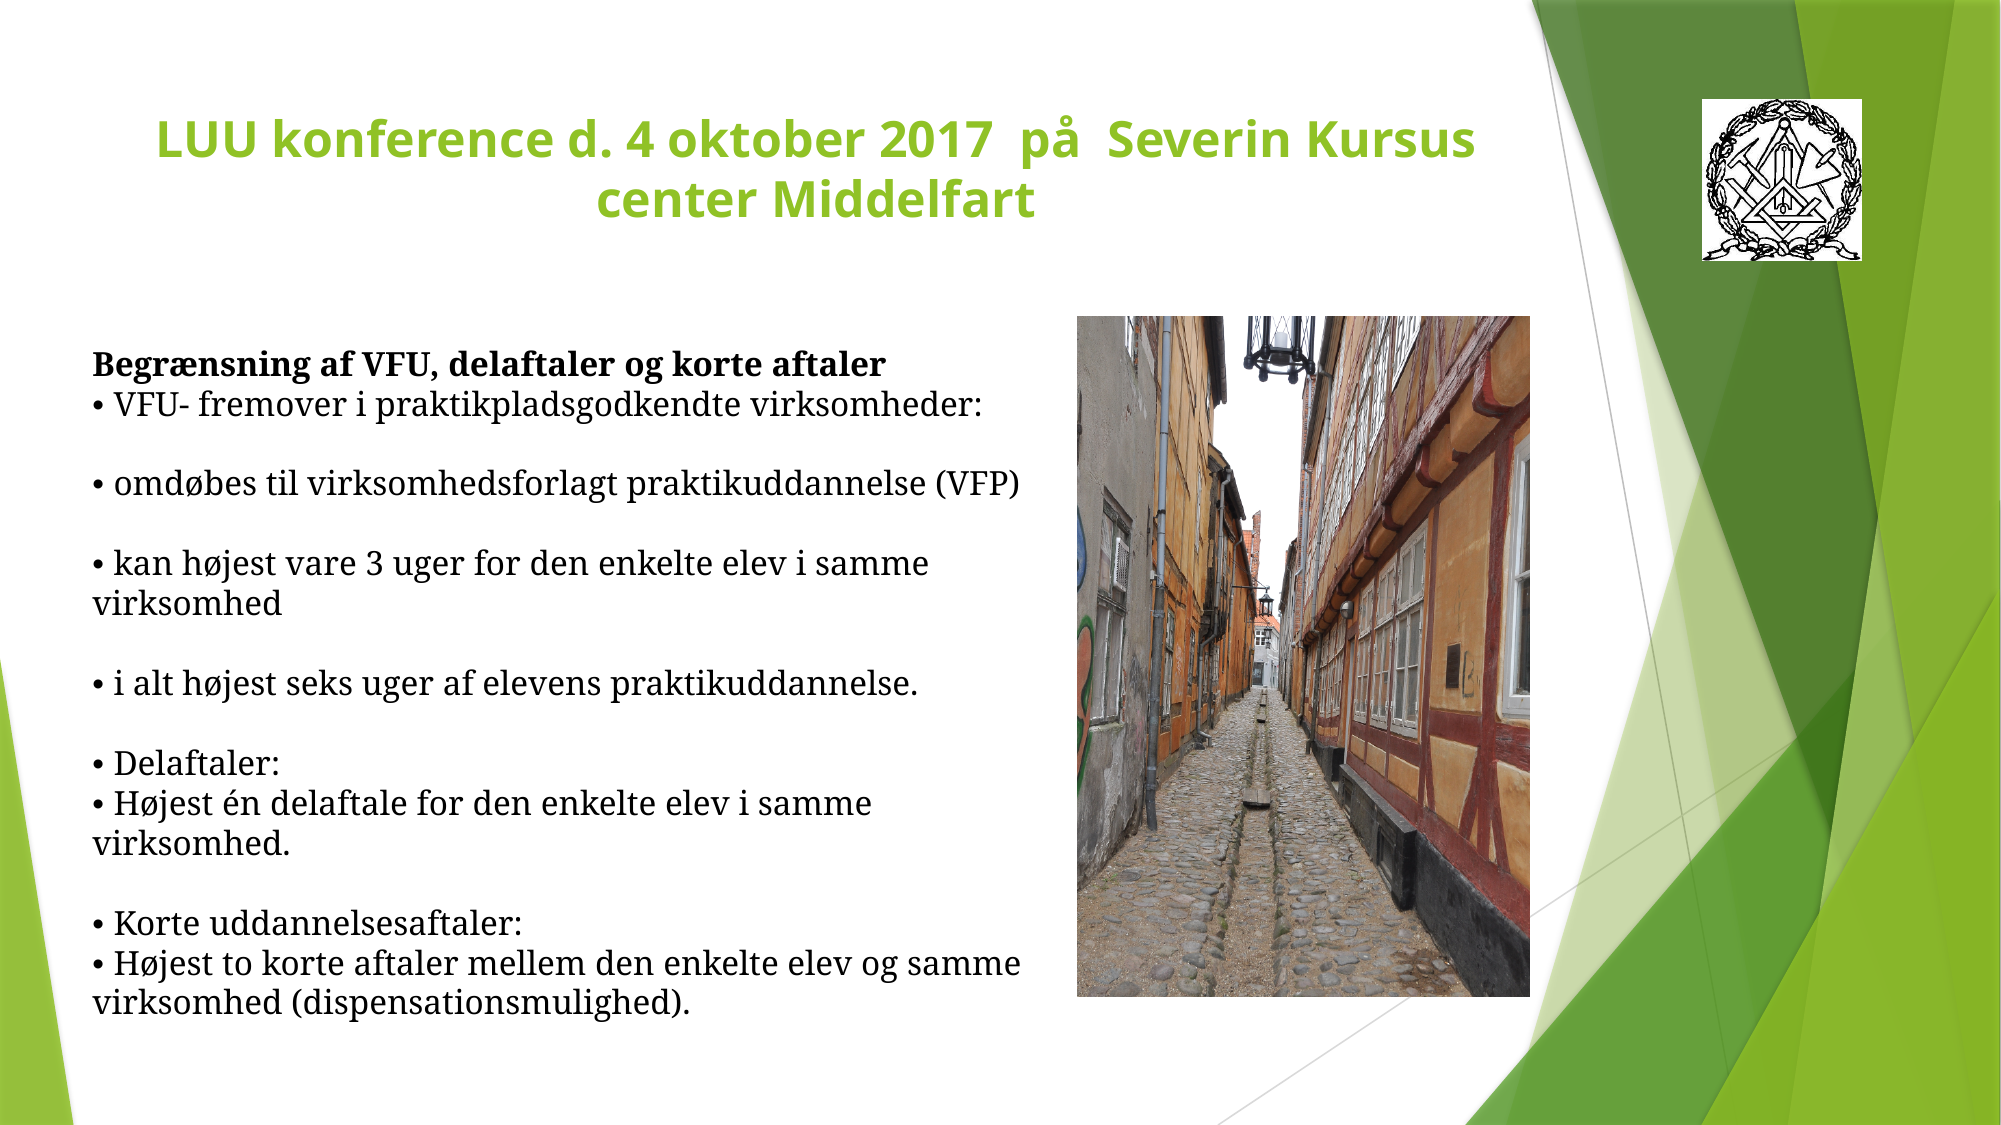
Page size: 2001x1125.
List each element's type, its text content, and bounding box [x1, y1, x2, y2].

text_box Begrænsning af VFU, delaftaler og korte aftaler • VFU- fremover i praktikpladsgodkendte virksomheder: • omdøbes til virksomhedsforlagt praktikuddannelse (VFP) • kan højest vare 3 uger for den enkelte elev i samme virksomhed • i alt højest seks uger af elevens praktikuddannelse. • Delaftaler: • Højest én delaftale for den enkelte elev i samme virksomhed. • Korte uddannelsesaftaler: • Højest to korte aftaler mellem den enkelte elev og samme virksomhed (dispensationsmulighed). [77, 307, 1078, 1029]
title LUU konference d. 4 oktober 2017 på Severin Kursus center Middelfart [111, 99, 1522, 315]
picture [1702, 99, 1862, 262]
picture [1077, 316, 1530, 997]
